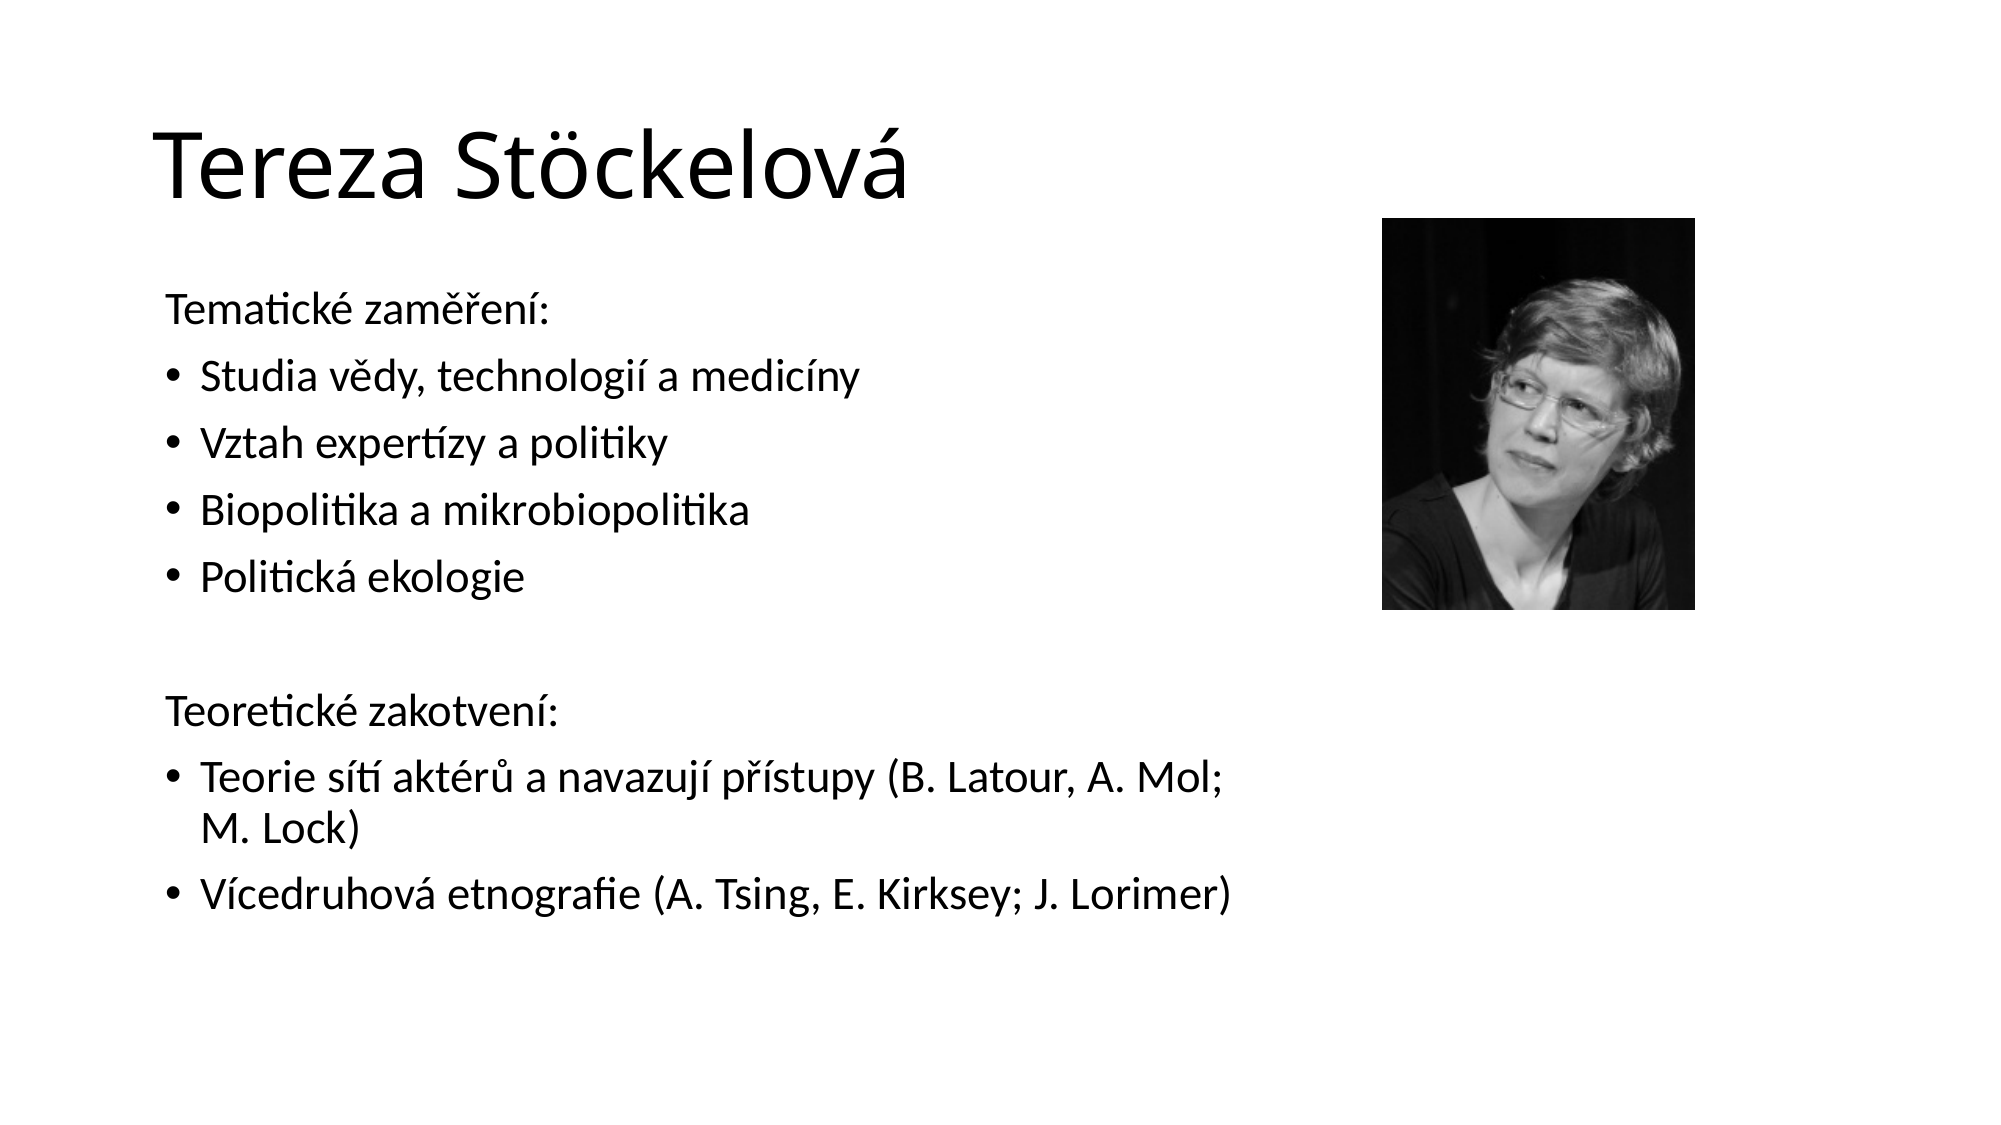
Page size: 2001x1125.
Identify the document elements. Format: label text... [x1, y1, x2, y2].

list Tematické zaměření: Studia vědy, technologií a medicíny Vztah expertízy a politiky Biopolitika a mikrobiopolitika Politická ekologie Teoretické zakotvení: Teorie sítí aktérů a navazují přístupy (B. Latour, A. Mol; M. Lock) Vícedruhová etnografie (A. Tsing, E. Kirksey; J. Lorimer) [150, 277, 1263, 941]
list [1382, 218, 1695, 610]
title Tereza Stöckelová [137, 59, 1863, 278]
